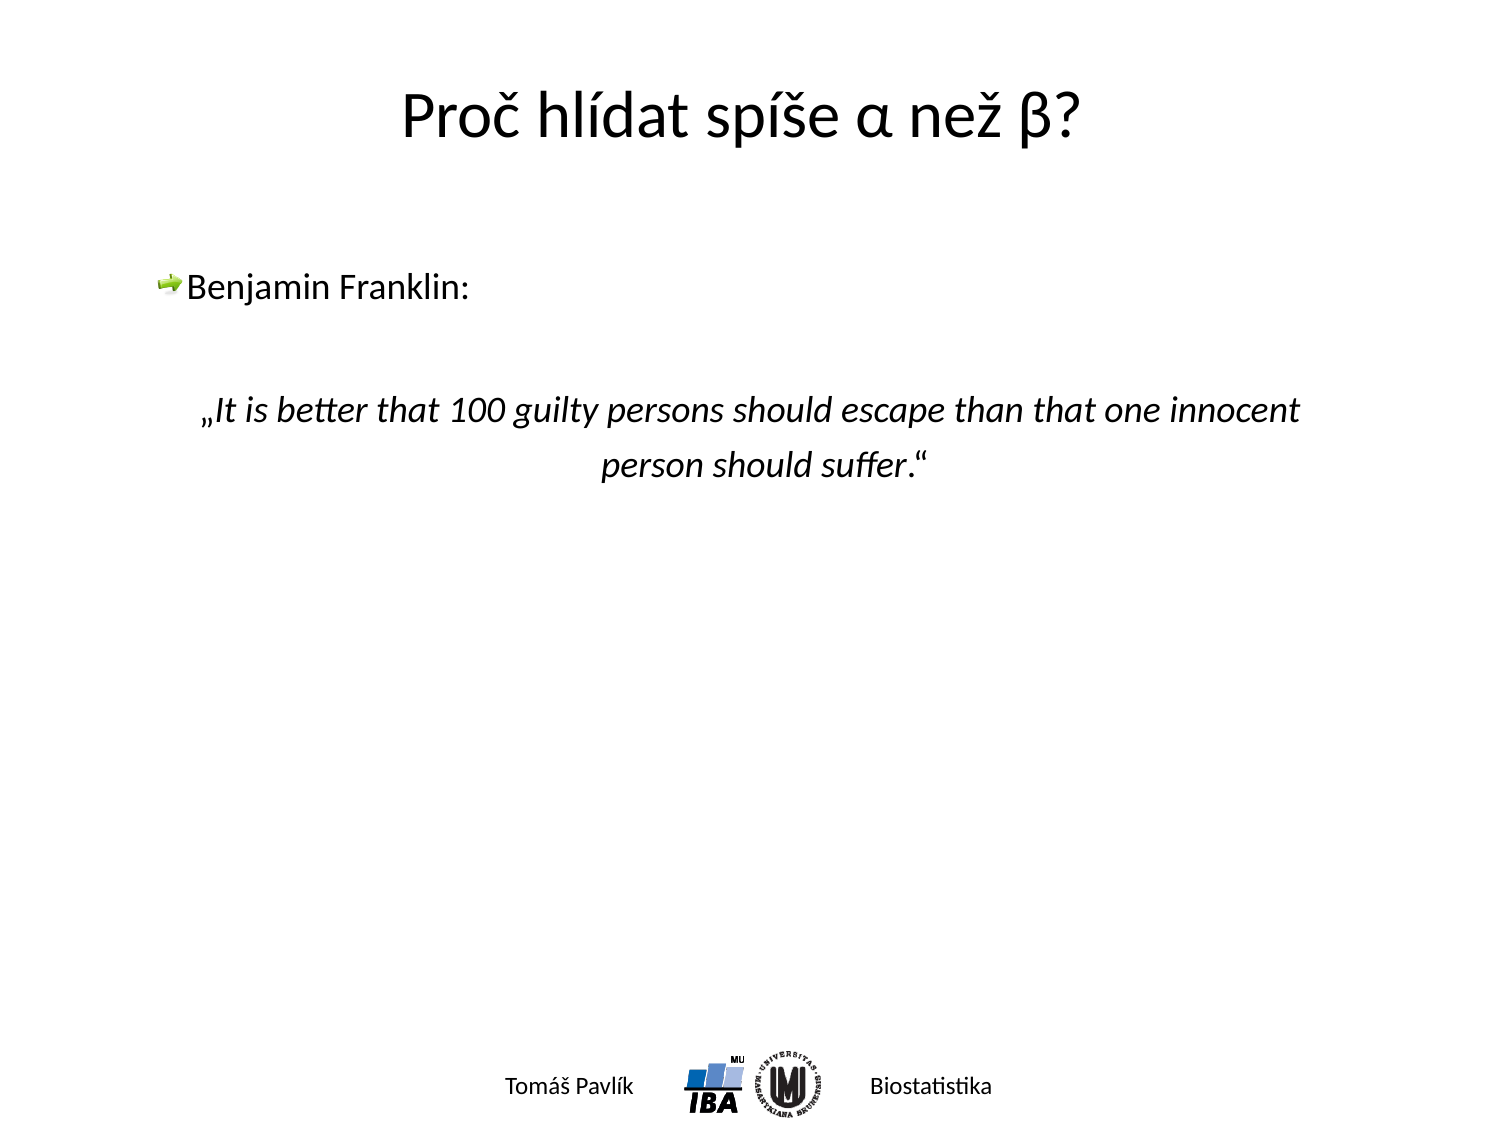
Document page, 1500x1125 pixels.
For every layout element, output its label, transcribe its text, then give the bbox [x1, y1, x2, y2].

title Proč hlídat spíše α než β? [75, 45, 1425, 176]
picture [684, 1056, 744, 1113]
text_box Benjamin Franklin: „It is better that 100 guilty persons should escape than that one innocent person should suffer.“ [141, 246, 1359, 1008]
picture [156, 271, 184, 299]
picture [755, 1051, 821, 1118]
